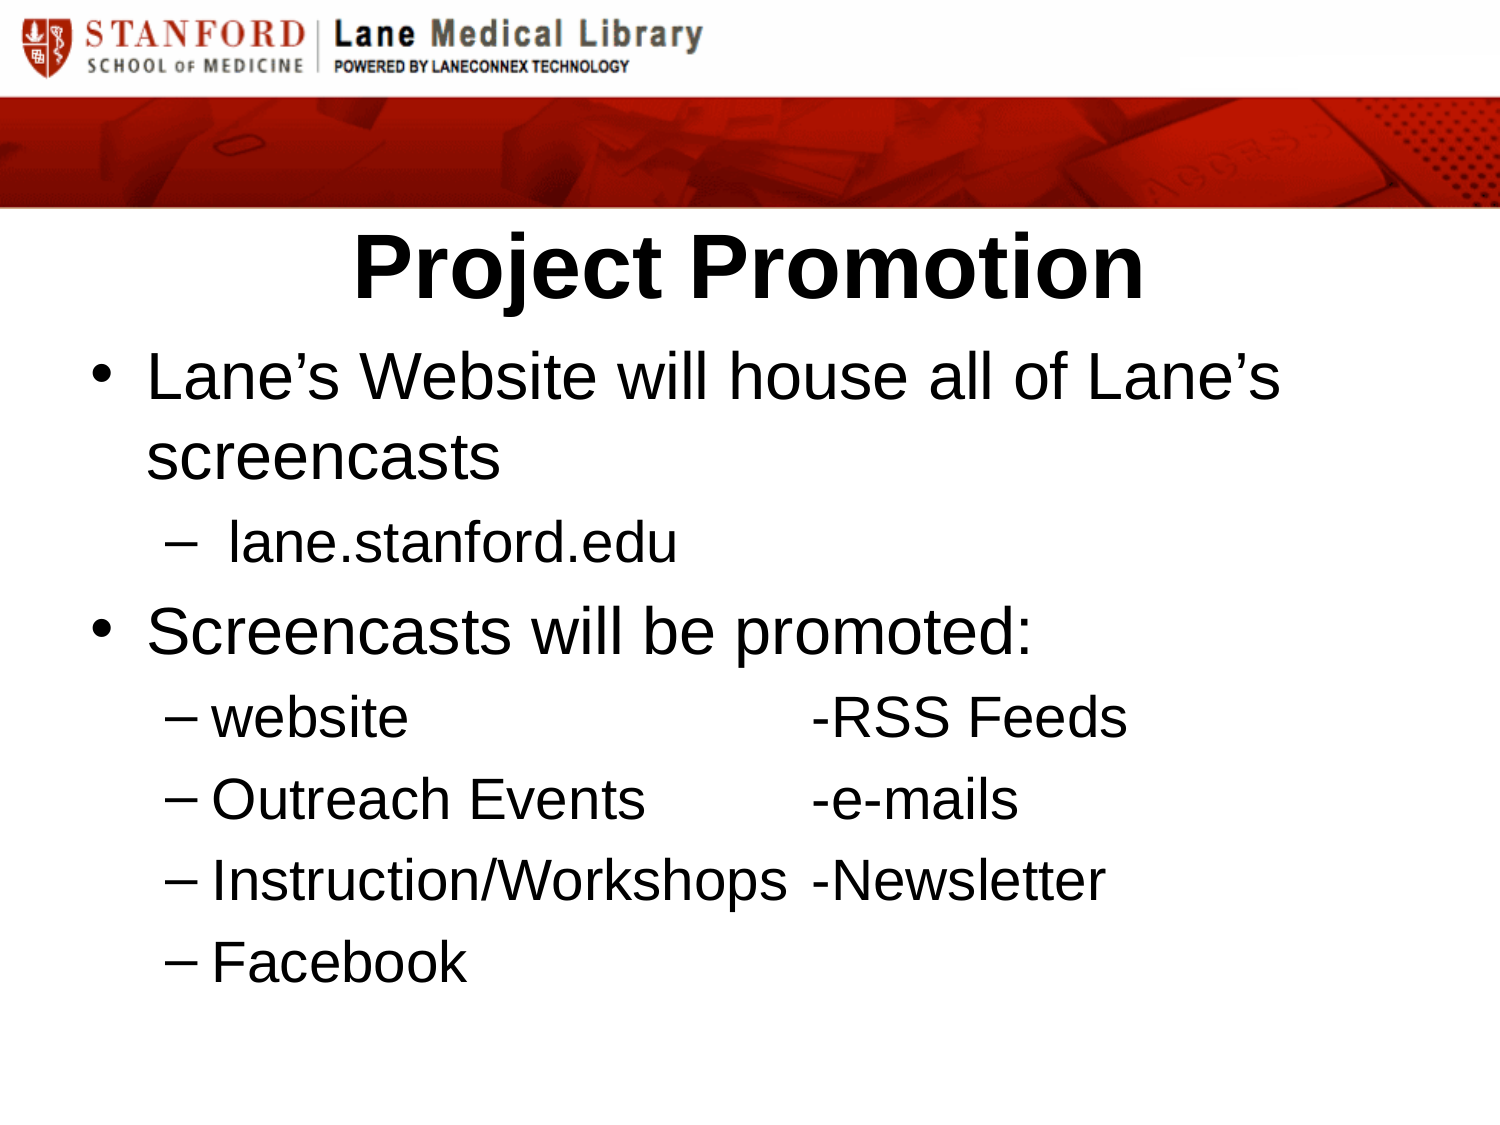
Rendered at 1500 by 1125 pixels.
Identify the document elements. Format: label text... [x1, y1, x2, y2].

title Project Promotion [75, 200, 1425, 324]
picture [0, 0, 1500, 209]
list Lane’s Website will house all of Lane’s screencasts lane.stanford.edu Screencasts will be promoted: website -RSS Feeds Outreach Events -e-mails Instruction/Workshops -Newsletter Facebook [75, 324, 1425, 1063]
